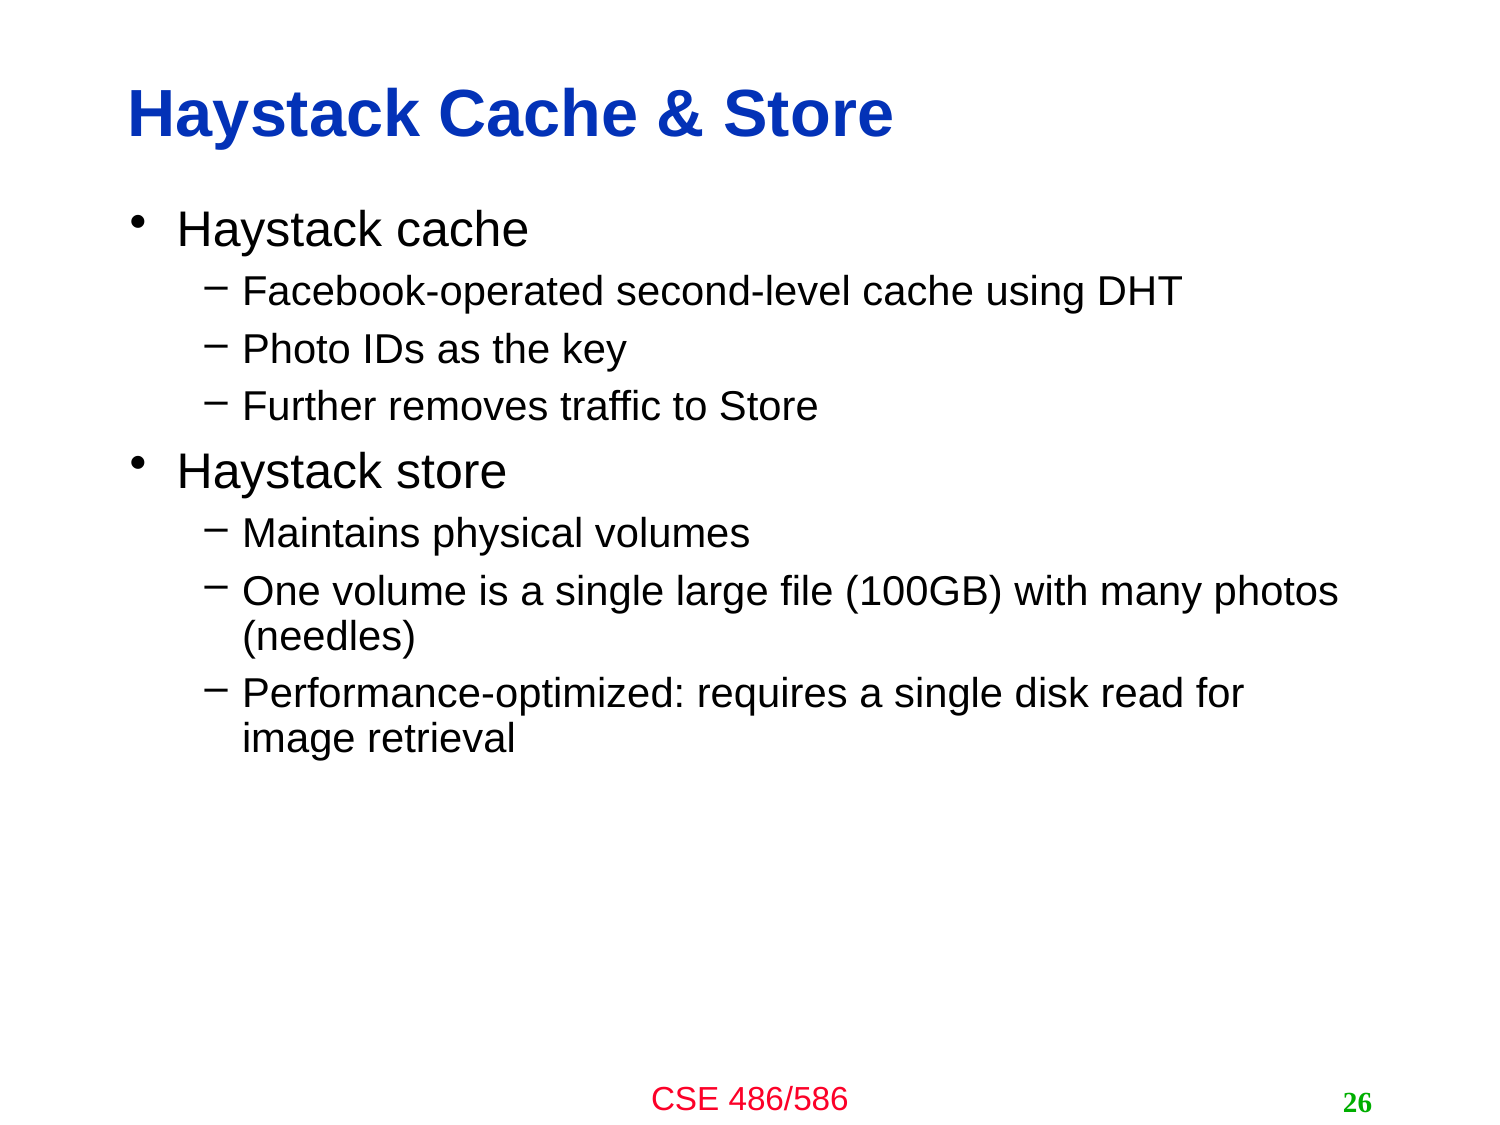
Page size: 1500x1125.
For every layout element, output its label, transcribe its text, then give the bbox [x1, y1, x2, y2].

title Haystack Cache & Store [112, 53, 1310, 176]
slide_number 26 [1074, 1076, 1388, 1125]
list Haystack cache Facebook-operated second-level cache using DHT Photo IDs as the key Further removes traffic to Store Haystack store Maintains physical volumes One volume is a single large file (100GB) with many photos (needles) Performance-optimized: requires a single disk read for image retrieval [114, 195, 1376, 1005]
